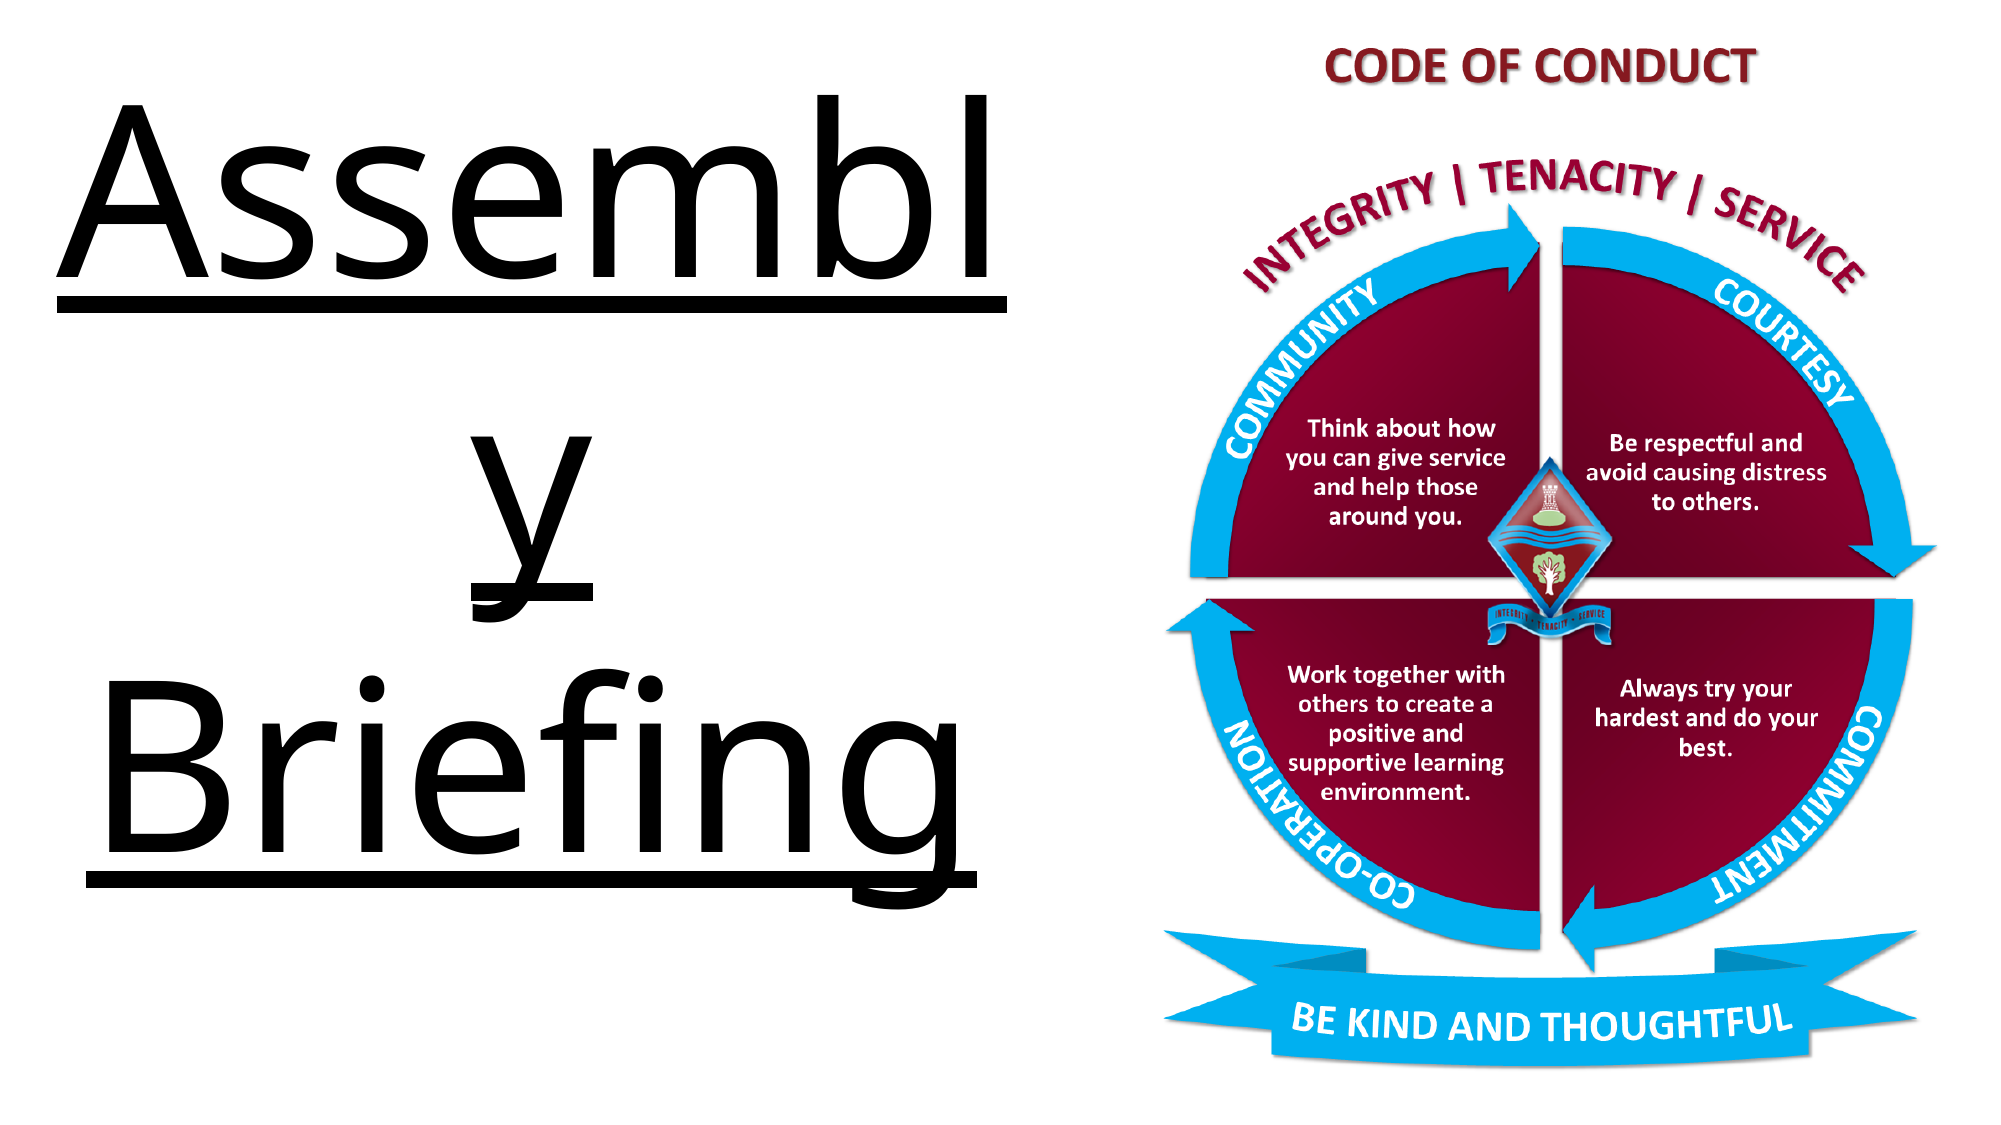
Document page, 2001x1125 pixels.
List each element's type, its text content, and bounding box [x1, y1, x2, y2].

picture [1118, 0, 1963, 1125]
text_box Assembly Briefing [18, 30, 1045, 909]
